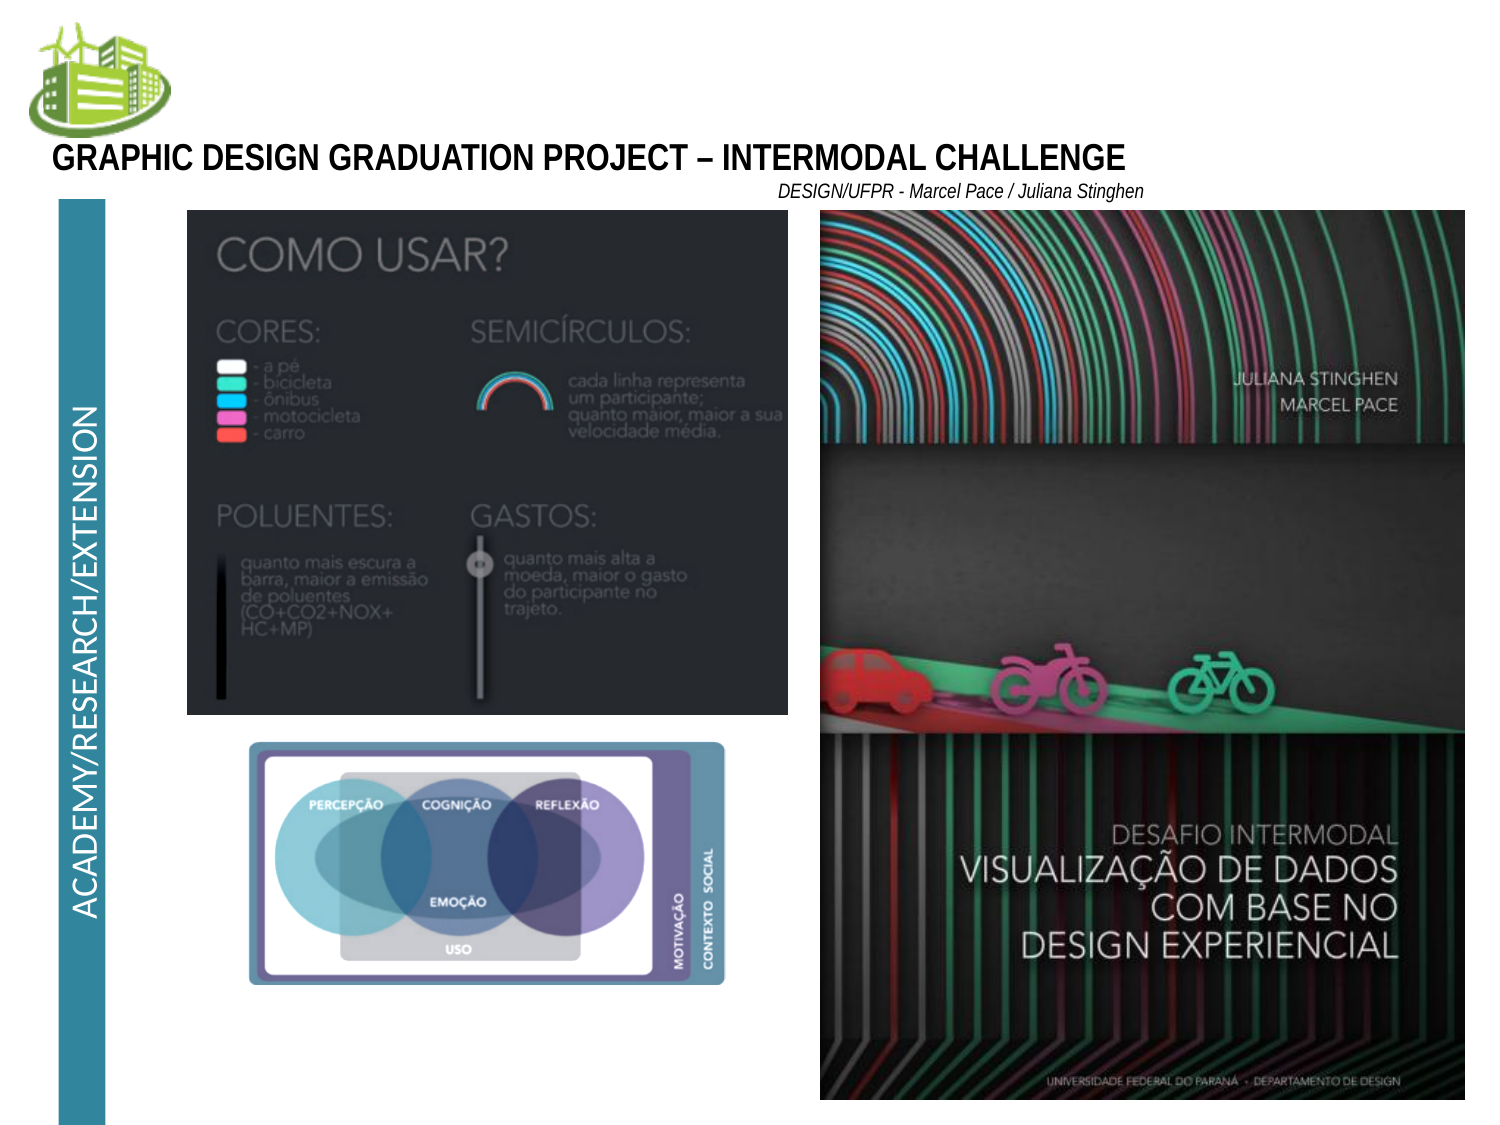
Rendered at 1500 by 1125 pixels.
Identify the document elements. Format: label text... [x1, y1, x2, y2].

text_box GRAPHIC DESIGN GRADUATION PROJECT – INTERMODAL CHALLENGE DESIGN/UFPR - Marcel Pace / Juliana Stinghen [35, 123, 1161, 213]
picture [820, 210, 1466, 1100]
picture [187, 210, 788, 716]
picture [245, 738, 729, 985]
picture [29, 22, 171, 138]
text_box ACADEMY/RESEARCH/EXTENSION [56, 197, 107, 1125]
